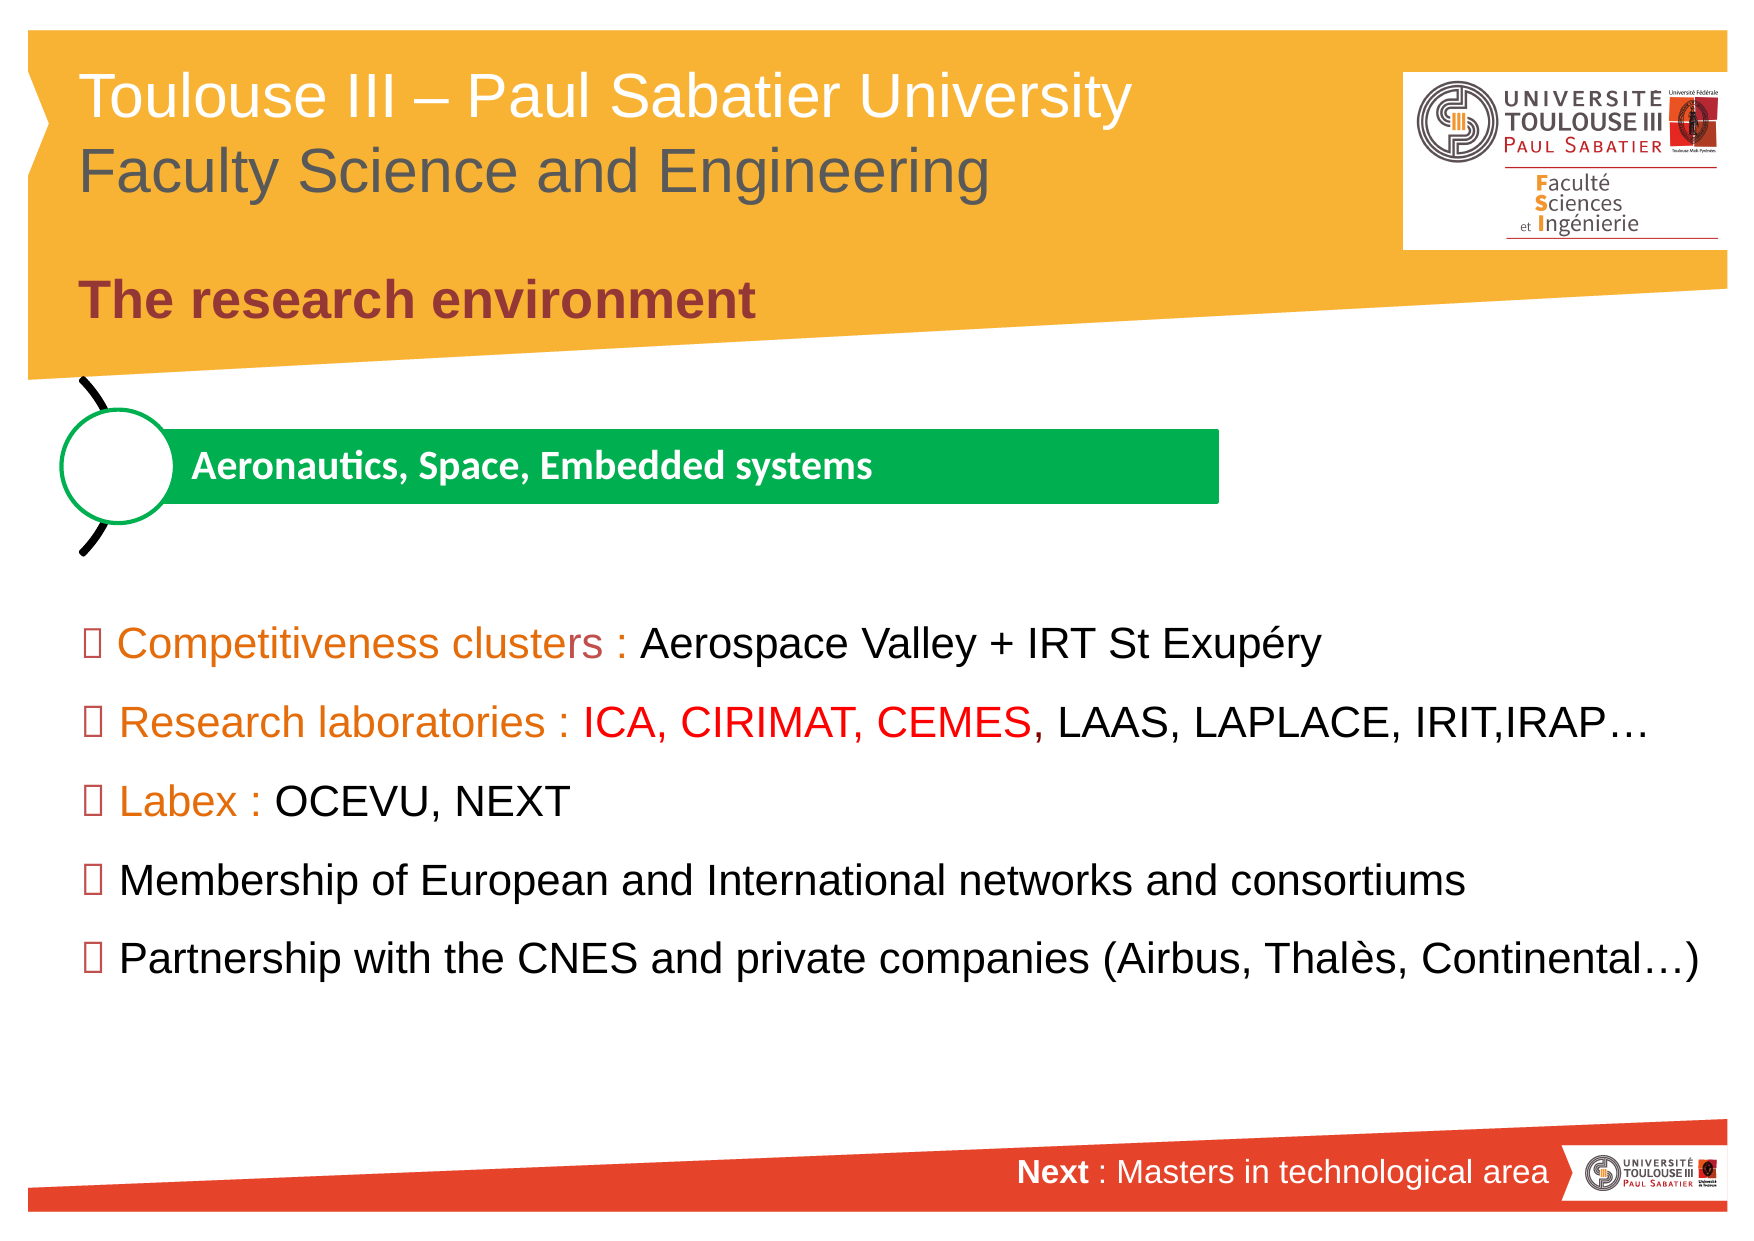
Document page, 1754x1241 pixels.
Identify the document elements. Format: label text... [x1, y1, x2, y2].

text_box  Competitiveness clusters : Aerospace Valley + IRT St Exupéry  Research laboratories : ICA, CIRIMAT, CEMES, LAAS, LAPLACE, IRIT,IRAP…  Labex : OCEVU, NEXT  Membership of European and International networks and consortiums  Partnership with the CNES and private companies (Airbus, Thalès, Continental…) [0, 555, 1754, 1069]
text_box Next : Masters in technological area [1002, 1143, 1566, 1198]
picture [0, 1, 1754, 555]
picture [0, 1069, 1754, 1241]
title The research environment [61, 239, 1640, 355]
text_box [61, 374, 1218, 559]
